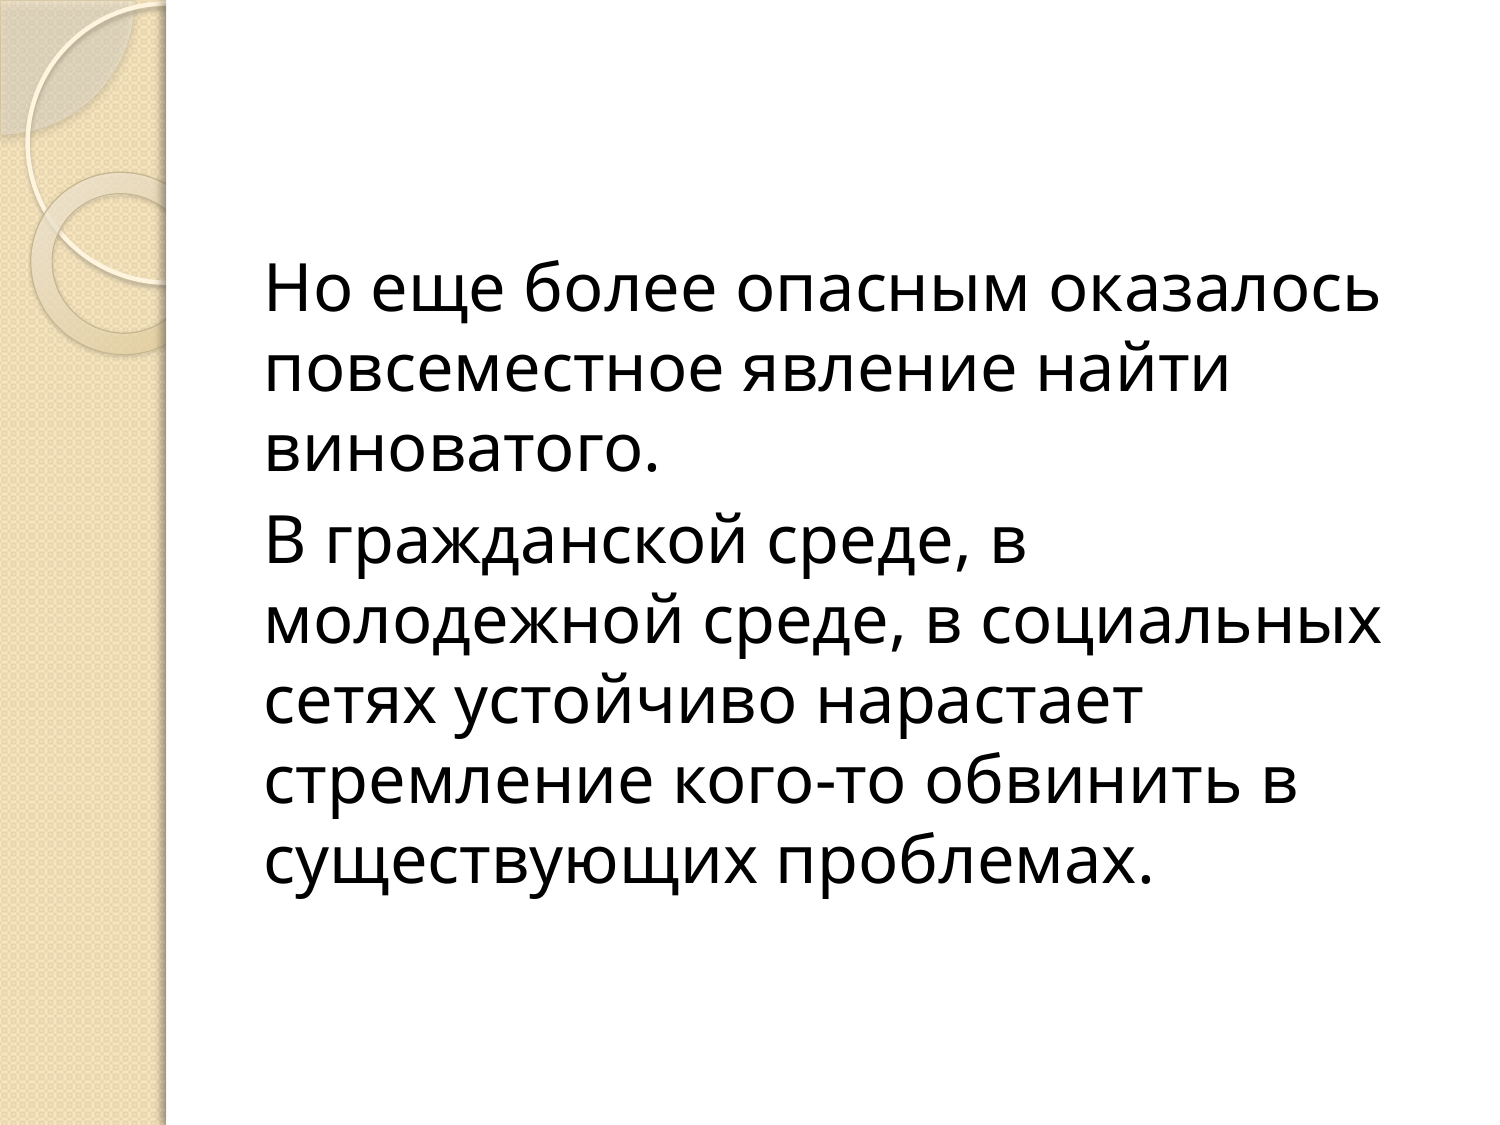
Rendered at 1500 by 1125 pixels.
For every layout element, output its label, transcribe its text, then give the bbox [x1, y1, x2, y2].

list Но еще более опасным оказалось повсеместное явление найти виноватого. В гражданской среде, в молодежной среде, в социальных сетях устойчиво нарастает стремление кого-то обвинить в существующих проблемах. [235, 237, 1466, 1025]
